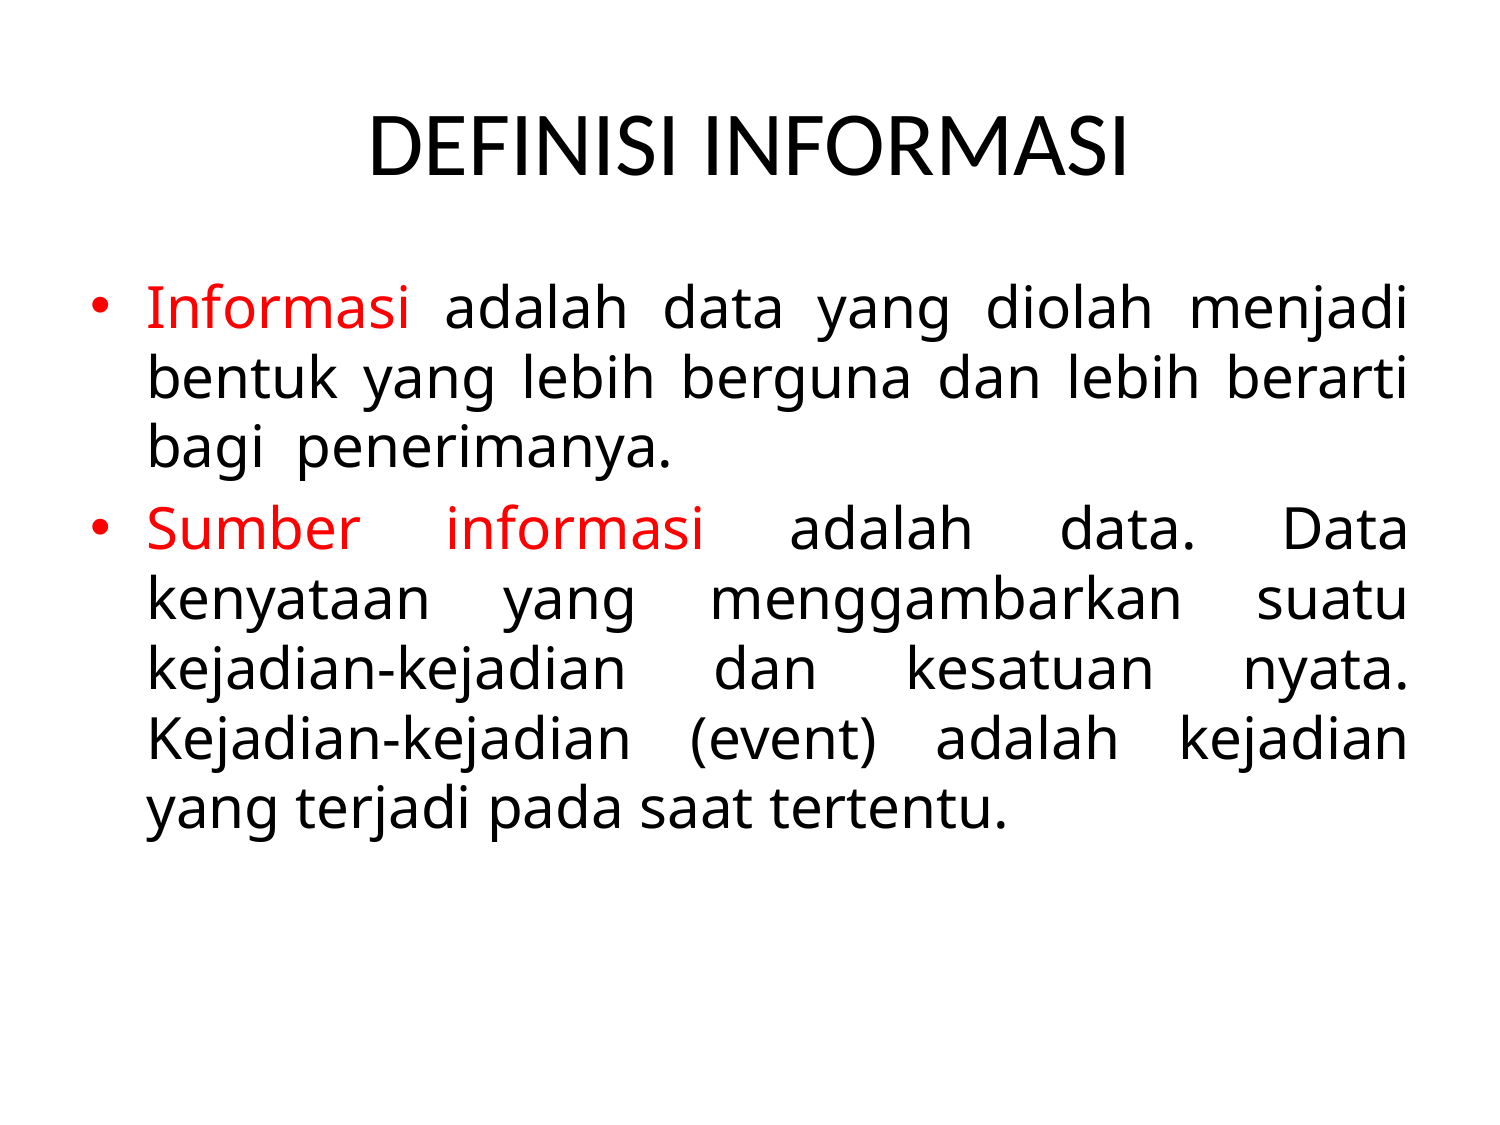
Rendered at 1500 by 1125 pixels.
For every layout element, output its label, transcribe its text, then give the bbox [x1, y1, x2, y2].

list Informasi adalah data yang diolah menjadi bentuk yang lebih berguna dan lebih berarti bagi penerimanya. Sumber informasi adalah data. Data kenyataan yang menggambarkan suatu kejadian-kejadian dan kesatuan nyata. Kejadian-kejadian (event) adalah kejadian yang terjadi pada saat tertentu. [75, 262, 1425, 1005]
title DEFINISI INFORMASI [75, 45, 1425, 233]
